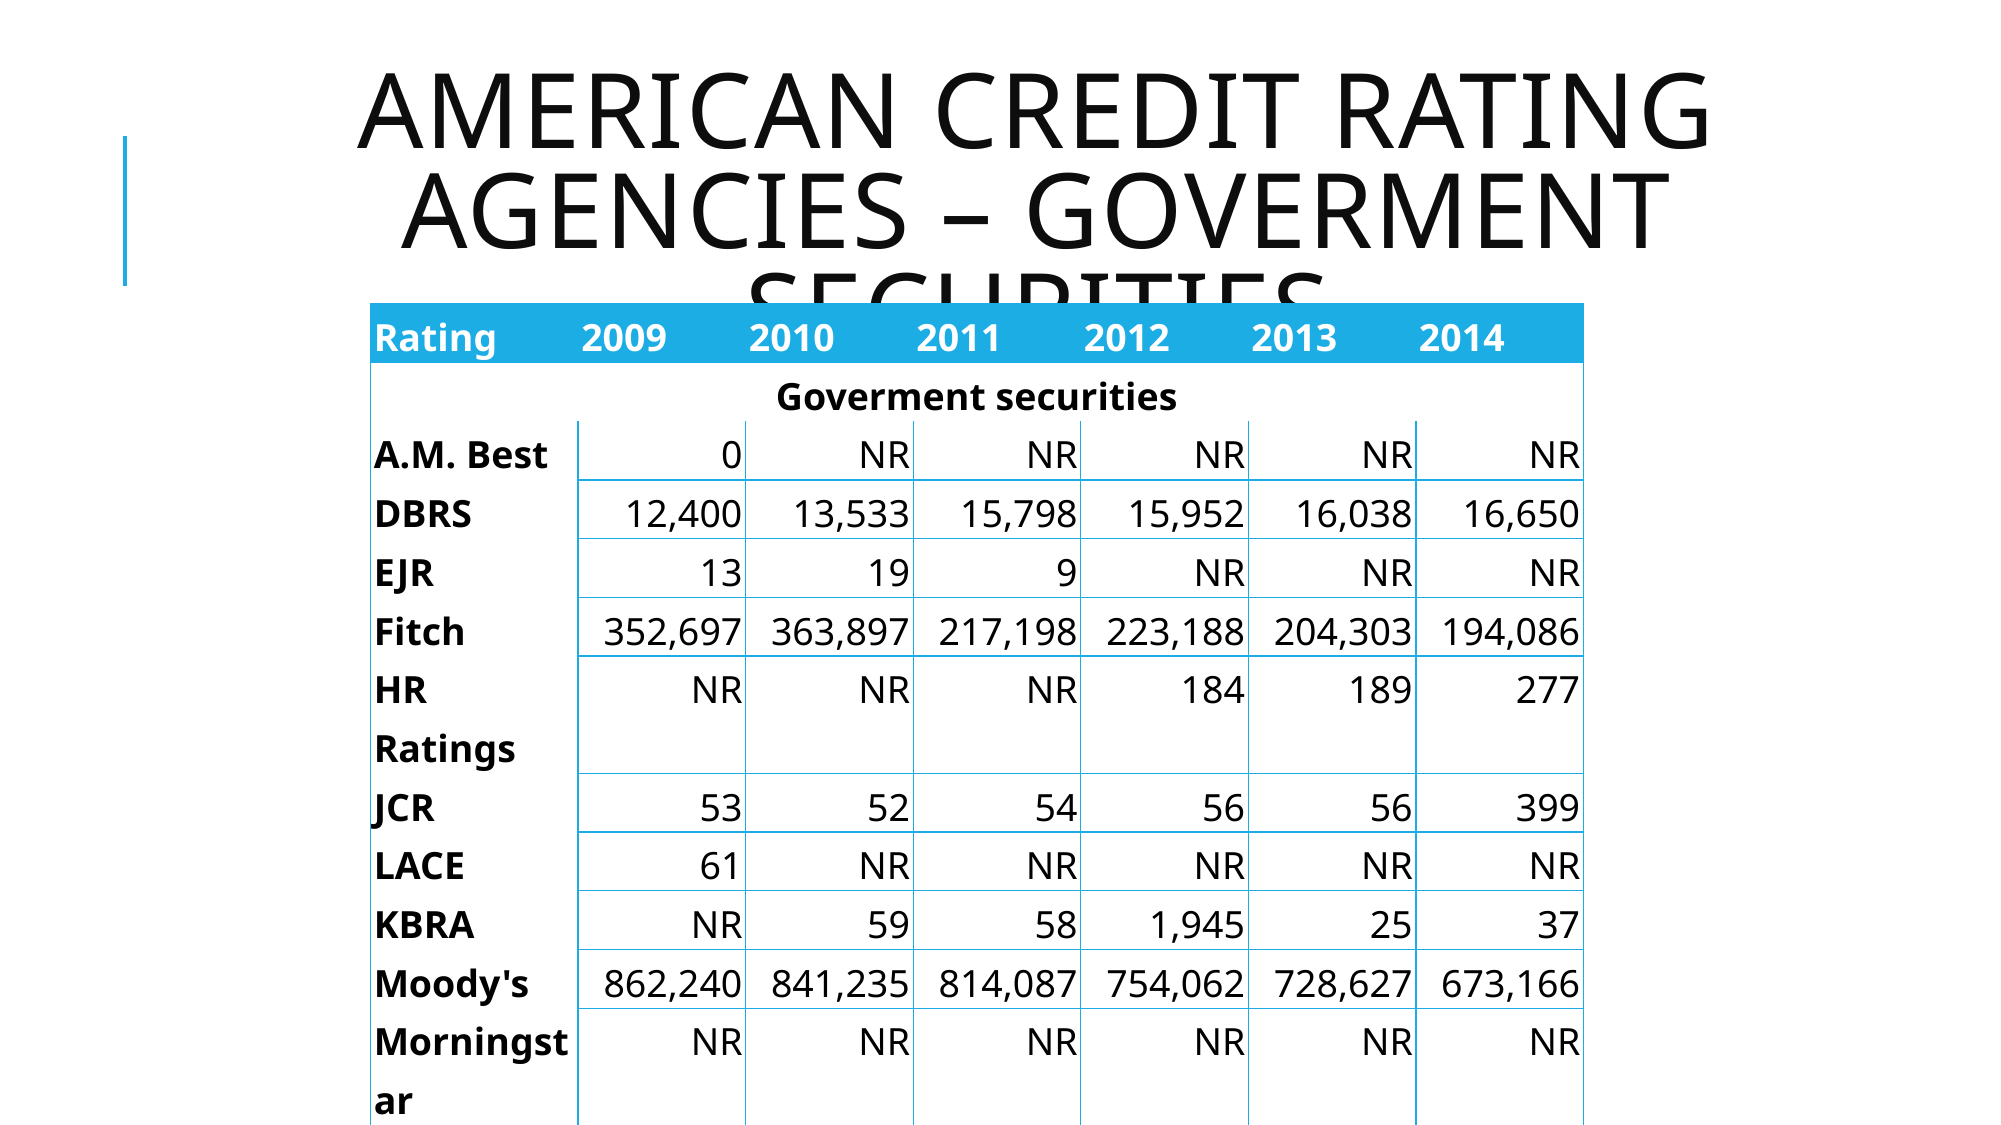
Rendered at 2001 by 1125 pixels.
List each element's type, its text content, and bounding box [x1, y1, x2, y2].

table_cell EJR [371, 539, 577, 597]
table_cell 204,303 [1249, 598, 1415, 655]
table_cell 16,650 [1417, 481, 1583, 538]
table_cell A.M. Best [371, 421, 577, 480]
table_cell 16,038 [1249, 481, 1415, 538]
table_cell NR [1249, 1009, 1415, 1125]
table_cell Moody's [371, 949, 577, 1008]
table_cell JCR [371, 773, 577, 832]
table_cell NR [746, 1009, 913, 1125]
table_cell 754,062 [1081, 950, 1248, 1008]
table_cell 19 [746, 539, 913, 597]
table_cell 184 [1081, 657, 1248, 773]
table_header 2012 [1081, 305, 1248, 363]
table_cell NR [579, 1009, 745, 1125]
table_cell Fitch [371, 597, 577, 656]
table_cell NR [1081, 1009, 1248, 1125]
table_cell KBRA [371, 891, 577, 949]
table_header 2009 [578, 305, 746, 363]
table_cell NR [1417, 539, 1583, 597]
table_cell 59 [746, 891, 913, 949]
table_cell 13,533 [746, 481, 913, 538]
table_cell 352,697 [579, 598, 745, 655]
table_header 2014 [1416, 305, 1583, 363]
table_cell Goverment securities [371, 363, 1583, 421]
table_cell NR [1417, 1009, 1583, 1125]
table_header 2010 [746, 305, 913, 363]
table_cell NR [1249, 539, 1415, 597]
table_cell 56 [1081, 774, 1248, 831]
table_cell 728,627 [1249, 950, 1415, 1008]
table_cell NR [1081, 421, 1248, 479]
table_cell 0 [579, 421, 745, 479]
table_cell 52 [746, 774, 913, 831]
table_cell NR [914, 421, 1080, 479]
table_cell 841,235 [746, 950, 913, 1008]
table_cell 12,400 [579, 481, 745, 538]
table_cell 1,945 [1081, 891, 1248, 949]
table_cell NR [746, 421, 913, 479]
table_header Rating [371, 305, 578, 363]
table_cell 194,086 [1417, 598, 1583, 655]
table_cell 15,798 [914, 481, 1080, 538]
table_cell 277 [1417, 657, 1583, 773]
table_cell NR [1249, 833, 1415, 890]
table_cell Morningstar [371, 1008, 577, 1125]
table_cell NR [579, 891, 745, 949]
table_cell 25 [1249, 891, 1415, 949]
table_cell 862,240 [579, 950, 745, 1008]
table_header 2011 [913, 305, 1081, 363]
table_cell 58 [914, 891, 1080, 949]
table_cell NR [579, 657, 745, 773]
table_header 2013 [1248, 305, 1416, 363]
table_cell 217,198 [914, 598, 1080, 655]
table_cell 13 [579, 539, 745, 597]
table_cell 37 [1417, 891, 1583, 949]
table_cell 9 [914, 539, 1080, 597]
table_cell NR [914, 833, 1080, 890]
table_cell NR [1417, 833, 1583, 890]
table_cell 54 [914, 774, 1080, 831]
table_cell 223,188 [1081, 598, 1248, 655]
table_cell NR [1249, 421, 1415, 479]
table_cell NR [1081, 833, 1248, 890]
table_cell DBRS [371, 480, 577, 539]
title American credit rating agencies – goverment securities [168, 96, 1908, 342]
table_cell LACE [371, 832, 577, 891]
table_cell 189 [1249, 657, 1415, 773]
table_cell NR [1417, 421, 1583, 479]
table_cell 53 [579, 774, 745, 831]
table_cell NR [914, 1009, 1080, 1125]
table_cell 399 [1417, 774, 1583, 831]
table_cell NR [746, 833, 913, 890]
table_cell NR [746, 657, 913, 773]
table_cell 56 [1249, 774, 1415, 831]
table_cell NR [1081, 539, 1248, 597]
table_cell 363,897 [746, 598, 913, 655]
table_cell 673,166 [1417, 950, 1583, 1008]
table_cell HR Ratings [371, 656, 577, 773]
table_cell 814,087 [914, 950, 1080, 1008]
table_cell 61 [579, 833, 745, 890]
table_cell 15,952 [1081, 481, 1248, 538]
table_cell NR [914, 657, 1080, 773]
